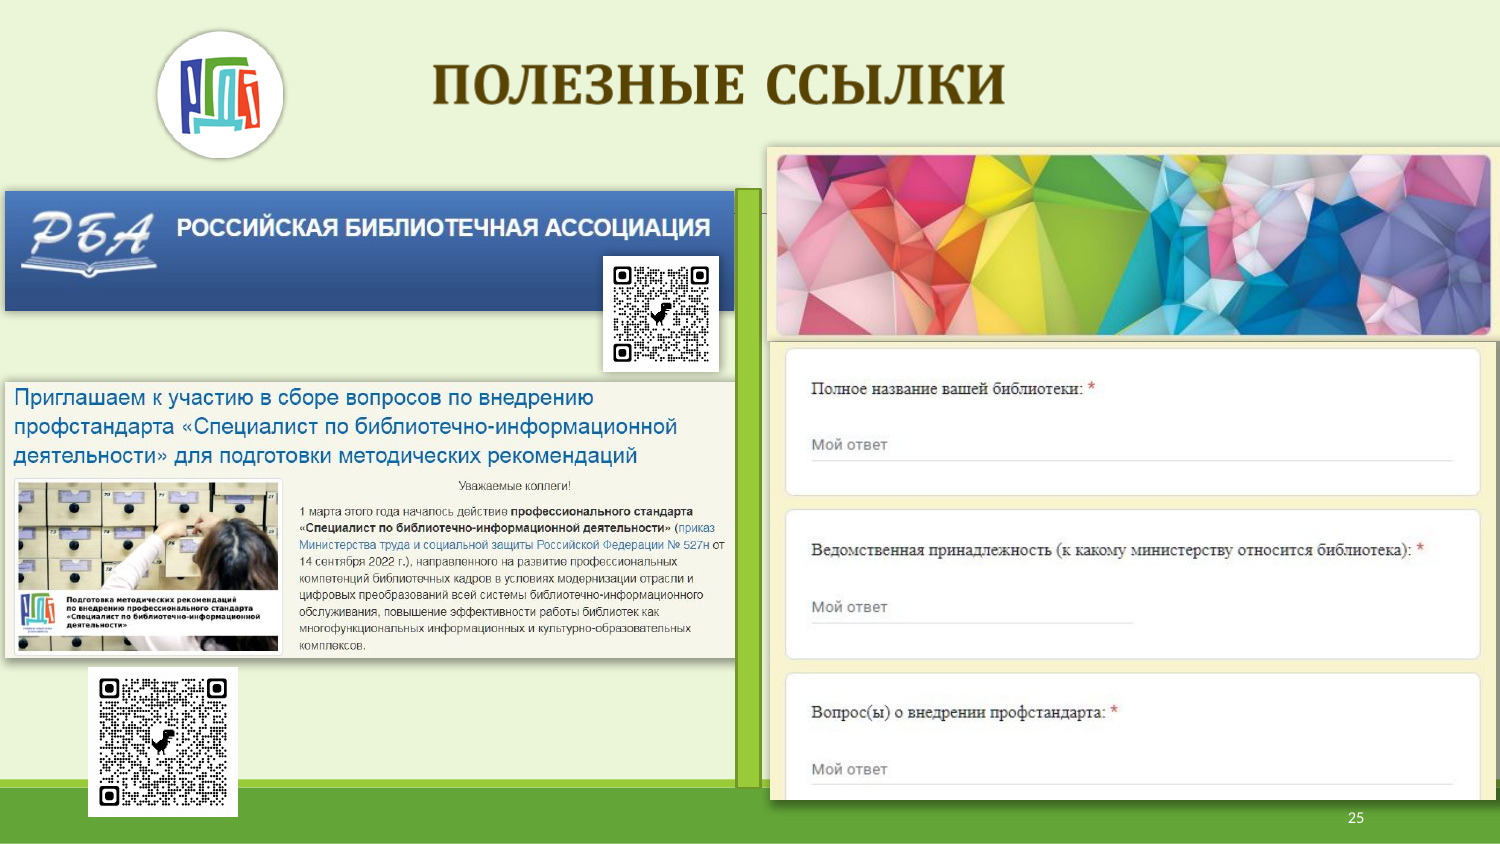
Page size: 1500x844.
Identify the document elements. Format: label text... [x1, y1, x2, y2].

picture [4, 381, 736, 659]
picture [87, 666, 239, 818]
text_box [735, 188, 762, 789]
picture [4, 191, 735, 373]
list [767, 147, 1500, 341]
slide_number 25 [1218, 814, 1380, 840]
picture [148, 22, 1219, 167]
picture [770, 342, 1496, 801]
